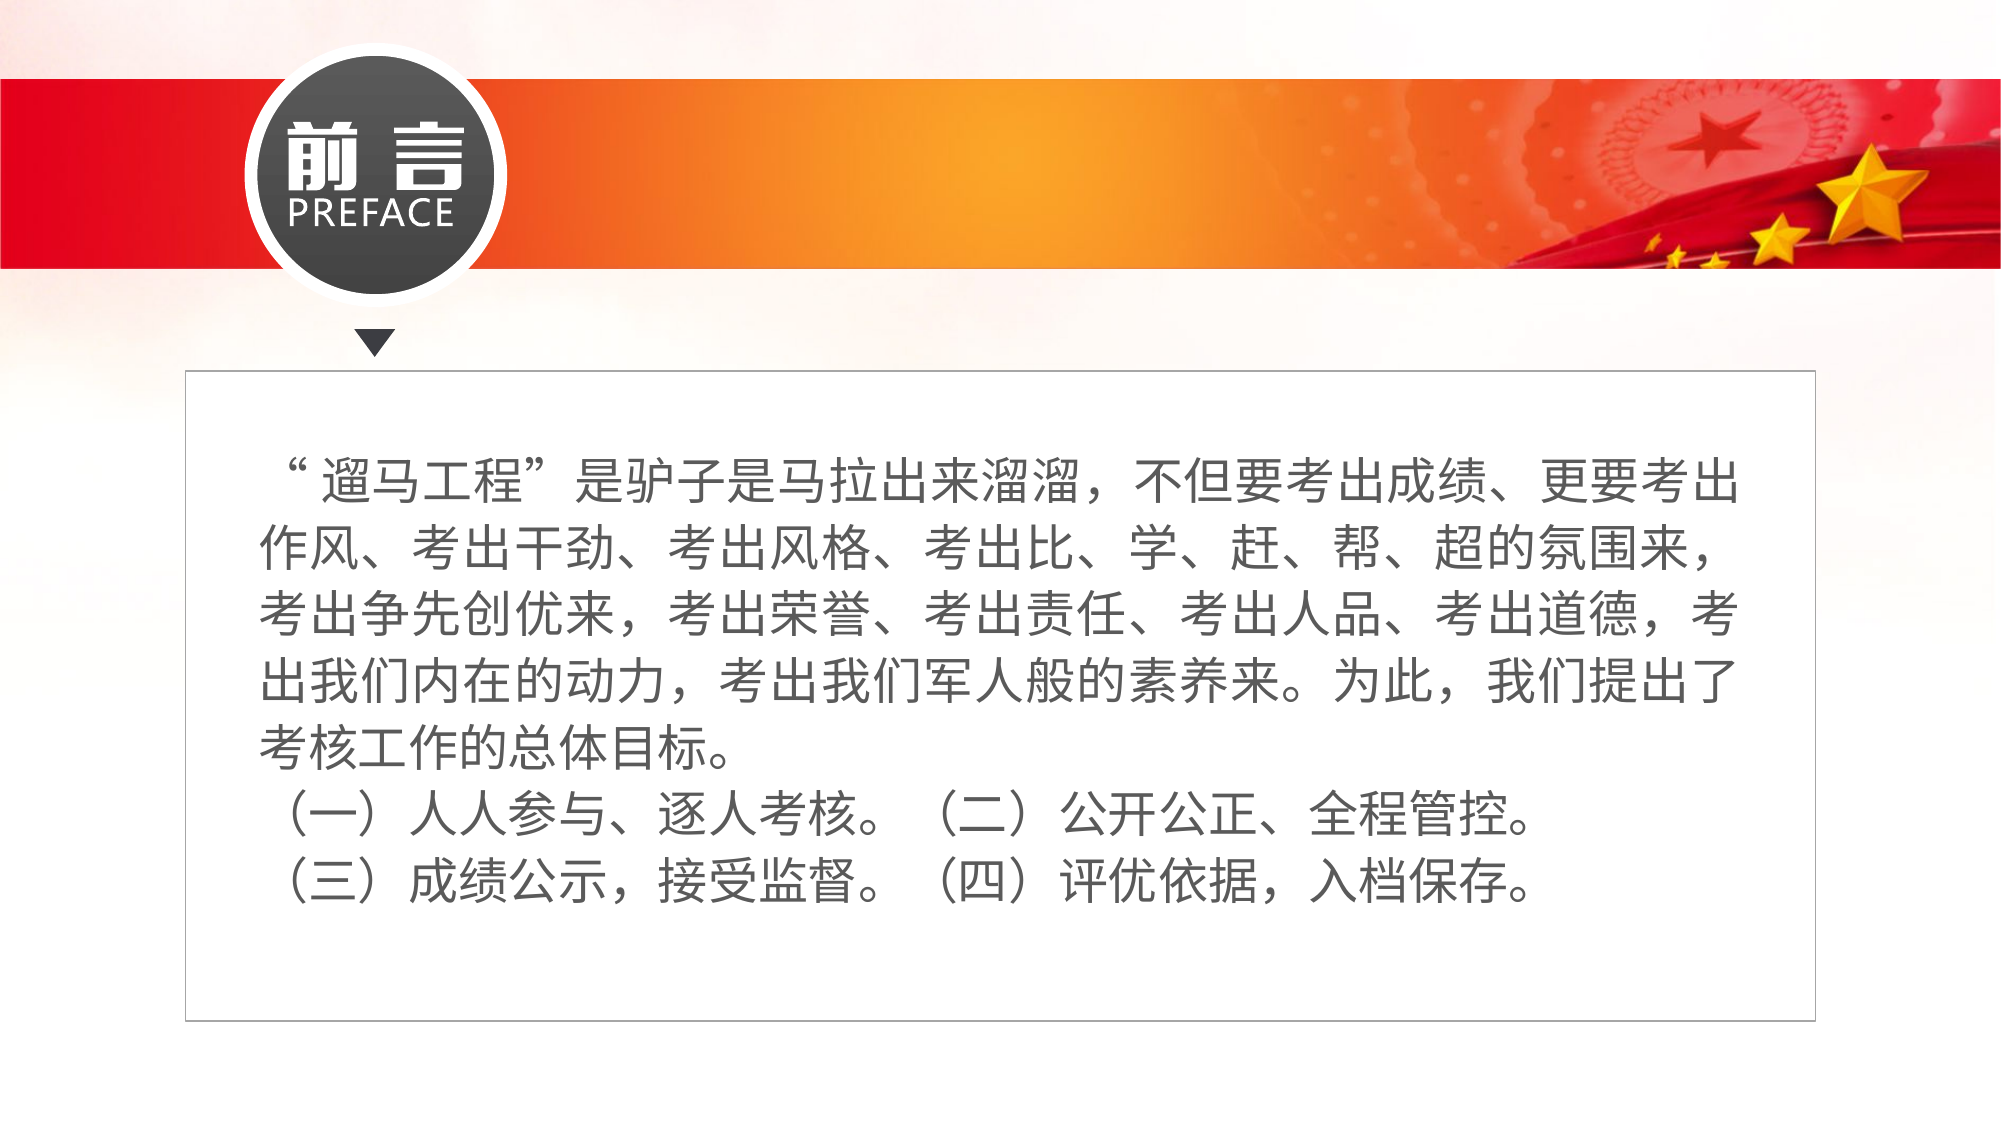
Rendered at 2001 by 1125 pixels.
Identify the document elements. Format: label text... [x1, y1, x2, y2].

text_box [244, 42, 508, 308]
text_box “遛马工程”是驴子是马拉出来溜溜，不但要考出成绩、更要考出作风、考出干劲、考出风格、考出比、学、赶、帮、超的氛围来，考出争先创优来，考出荣誉、考出责任、考出人品、考出道德，考出我们内在的动力，考出我们军人般的素养来。为此，我们提出了考核工作的总体目标。 （一）人人参与、逐人考核。（二）公开公正、全程管控。 （三）成绩公示，接受监督。（四）评优依据，入档保存。 [243, 435, 1757, 917]
text_box [185, 371, 1816, 1021]
picture [0, 0, 2001, 1125]
text_box [354, 329, 396, 357]
